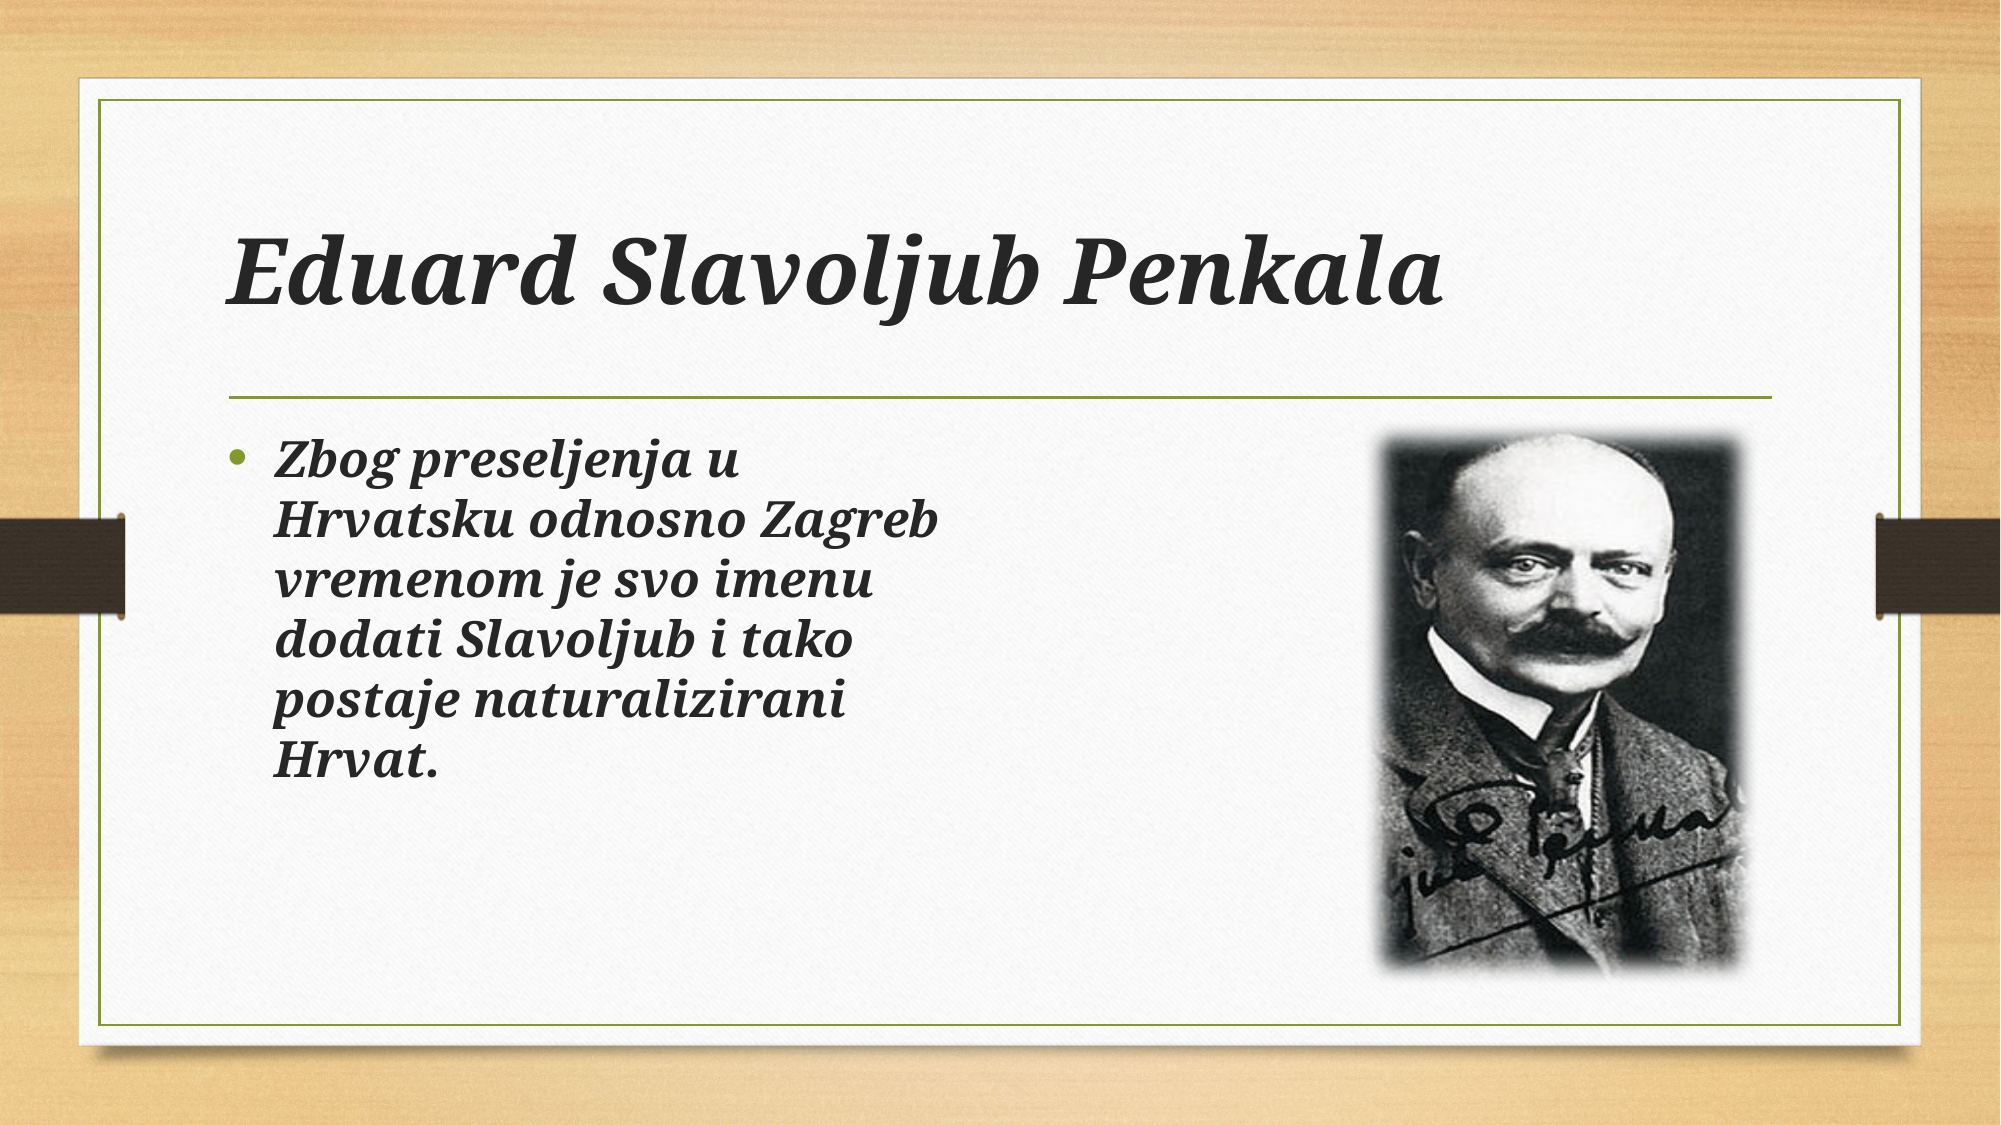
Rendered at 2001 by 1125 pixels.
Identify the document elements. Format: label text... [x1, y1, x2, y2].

picture [0, 0, 2001, 1125]
title Eduard Slavoljub Penkala [212, 161, 1788, 375]
list Zbog preseljenja u Hrvatsku odnosno Zagreb vremenom je svo imenu dodati Slavoljub i tako postaje naturalizirani Hrvat. [212, 419, 977, 964]
